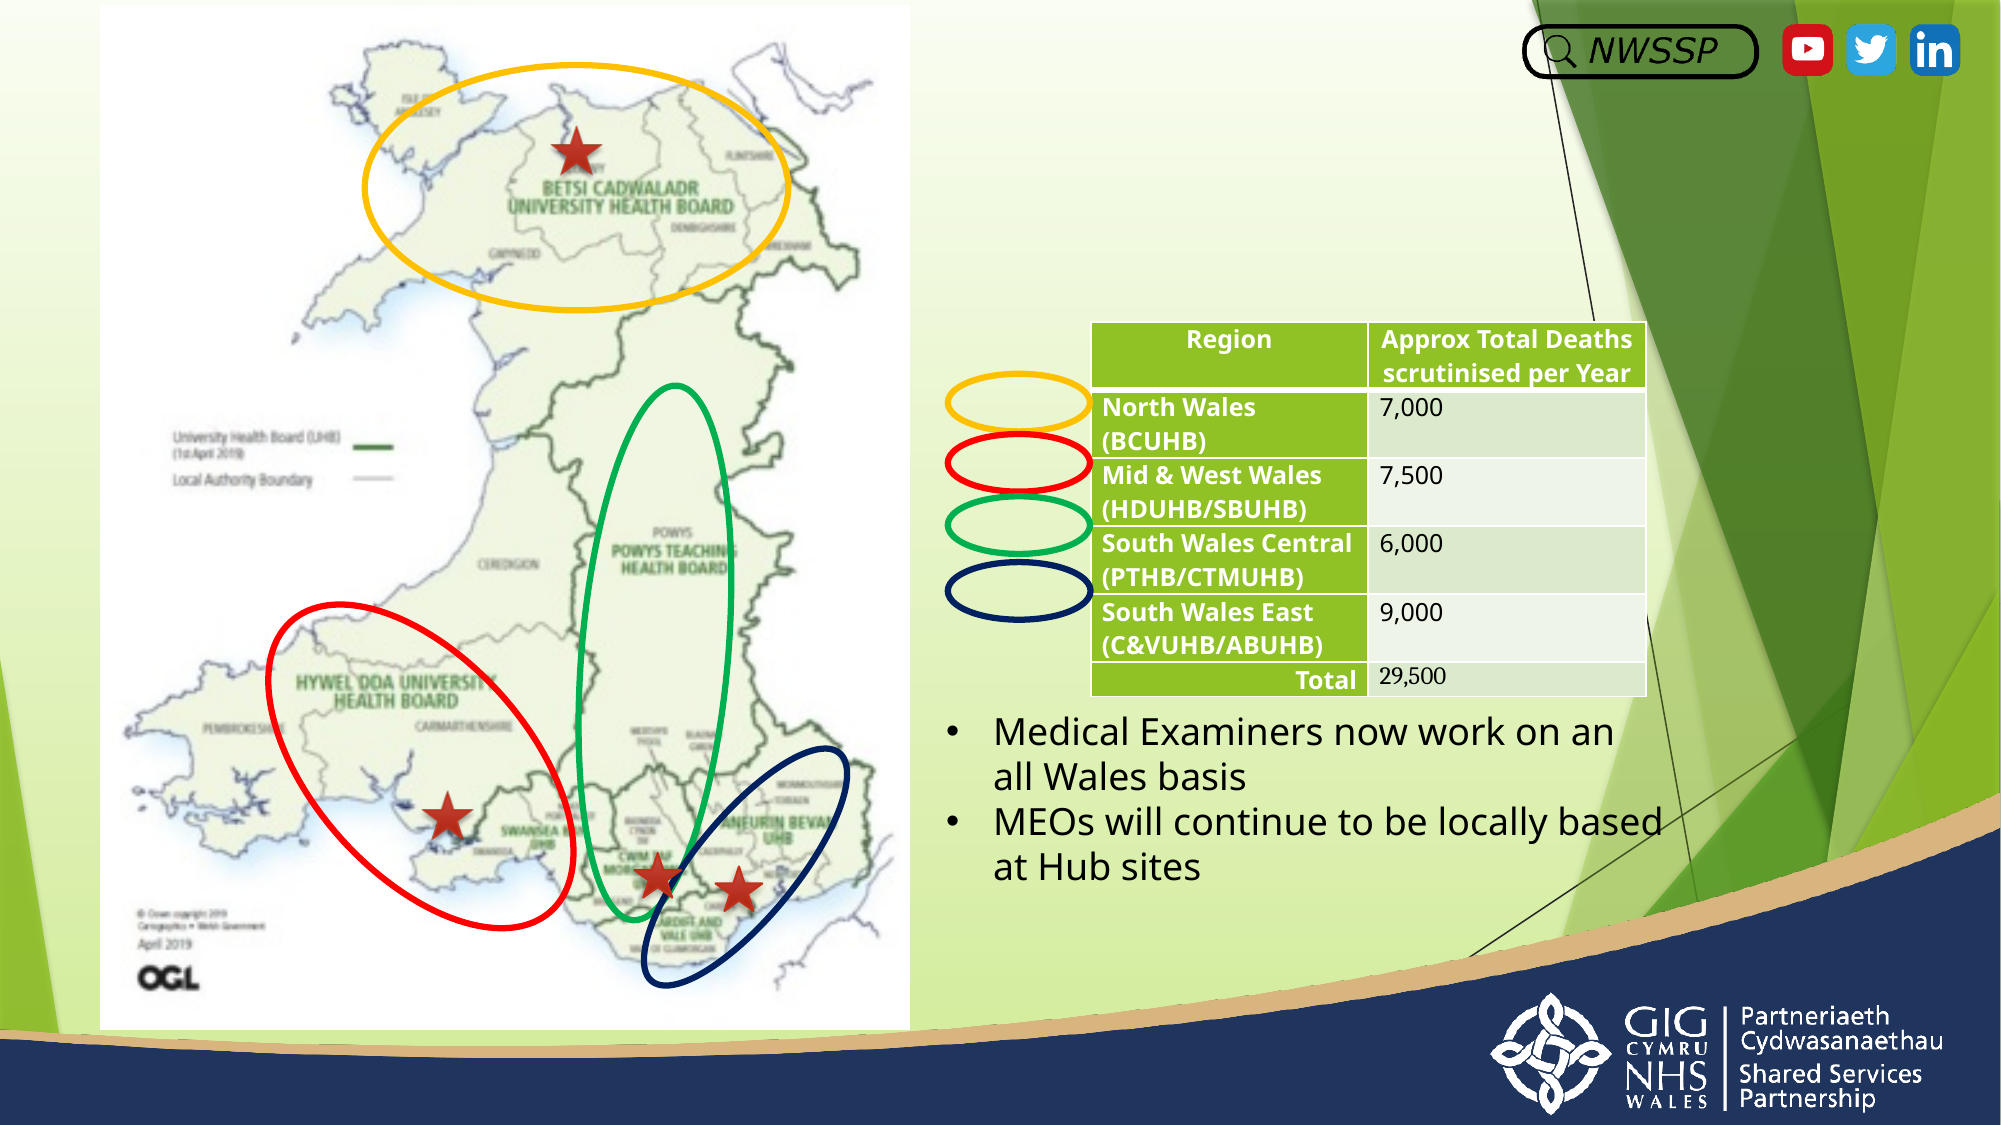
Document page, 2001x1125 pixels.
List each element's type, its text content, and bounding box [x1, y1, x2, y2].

table_cell Total [1092, 663, 1367, 696]
table_header Region [1092, 323, 1367, 387]
table_cell 6,000 [1369, 527, 1645, 593]
text_box [946, 494, 1092, 556]
text_box [946, 372, 1092, 433]
text_box [946, 560, 1093, 622]
picture [1514, 15, 1965, 83]
table_cell 29,500 [1369, 663, 1645, 696]
table_cell 7,000 [1369, 393, 1645, 457]
table_header Approx Total Deaths scrutinised per Year [1369, 323, 1645, 387]
table_cell Mid & West Wales (HDUHB/SBUHB) [1092, 459, 1367, 525]
table_cell 7,500 [1369, 459, 1645, 525]
table_cell 9,000 [1369, 595, 1645, 661]
text_box [946, 432, 1092, 494]
table_cell North Wales (BCUHB) [1092, 393, 1367, 457]
table_cell South Wales Central (PTHB/CTMUHB) [1092, 527, 1367, 593]
picture [0, 5, 2001, 1125]
text_box Medical Examiners now work on an all Wales basis MEOs will continue to be locally based at Hub sites [931, 700, 1681, 896]
table_cell South Wales East (C&VUHB/ABUHB) [1092, 595, 1367, 661]
